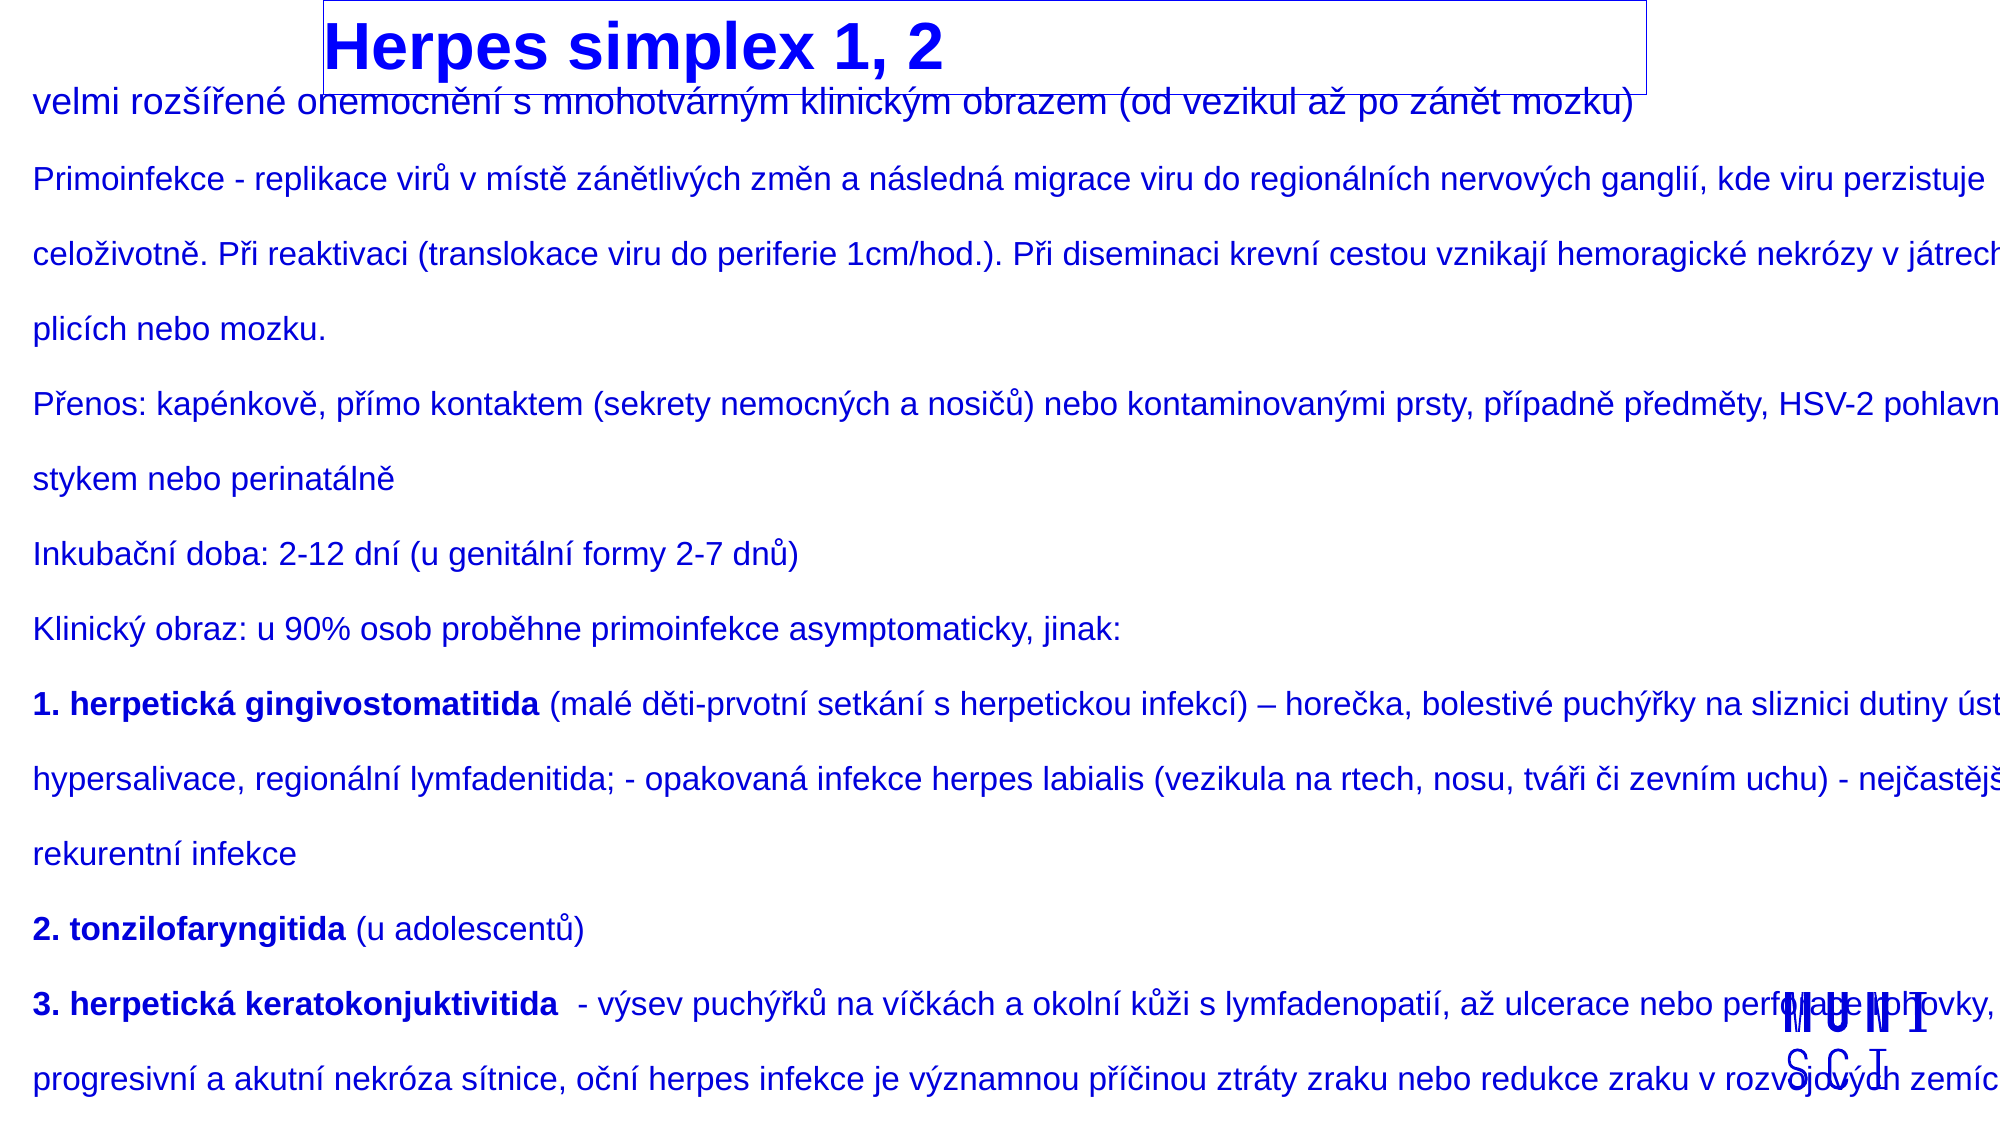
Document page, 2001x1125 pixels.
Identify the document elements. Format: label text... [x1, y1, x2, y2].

title Herpes simplex 1, 2 [323, 0, 1647, 47]
list velmi rozšířené onemocnění s mnohotvárným klinickým obrazem (od vezikul až po zánět mozku) Primoinfekce - replikace virů v místě zánětlivých změn a následná migrace viru do regionálních nervových ganglií, kde viru perzistuje celoživotně. Při reaktivaci (translokace viru do periferie 1cm/hod.). Při diseminaci krevní cestou vznikají hemoragické nekrózy v játrech, plicích nebo mozku. Přenos: kapénkově, přímo kontaktem (sekrety nemocných a nosičů) nebo kontaminovanými prsty, případně předměty, HSV-2 pohlavním stykem nebo perinatálně Inkubační doba: 2-12 dní (u genitální formy 2-7 dnů) Klinický obraz: u 90% osob proběhne primoinfekce asymptomaticky, jinak: 1. herpetická gingivostomatitida (malé děti-prvotní setkání s herpetickou infekcí) – horečka, bolestivé puchýřky na sliznici dutiny ústní, hypersalivace, regionální lymfadenitida; - opakovaná infekce herpes labialis (vezikula na rtech, nosu, tváři či zevním uchu) - nejčastější rekurentní infekce 2. tonzilofaryngitida (u adolescentů) 3. herpetická keratokonjuktivitida - výsev puchýřků na víčkách a okolní kůži s lymfadenopatií, až ulcerace nebo perforace rohovky, progresivní a akutní nekróza sítnice, oční herpes infekce je významnou příčinou ztráty zraku nebo redukce zraku v rozvojových zemích [32, 47, 2000, 993]
